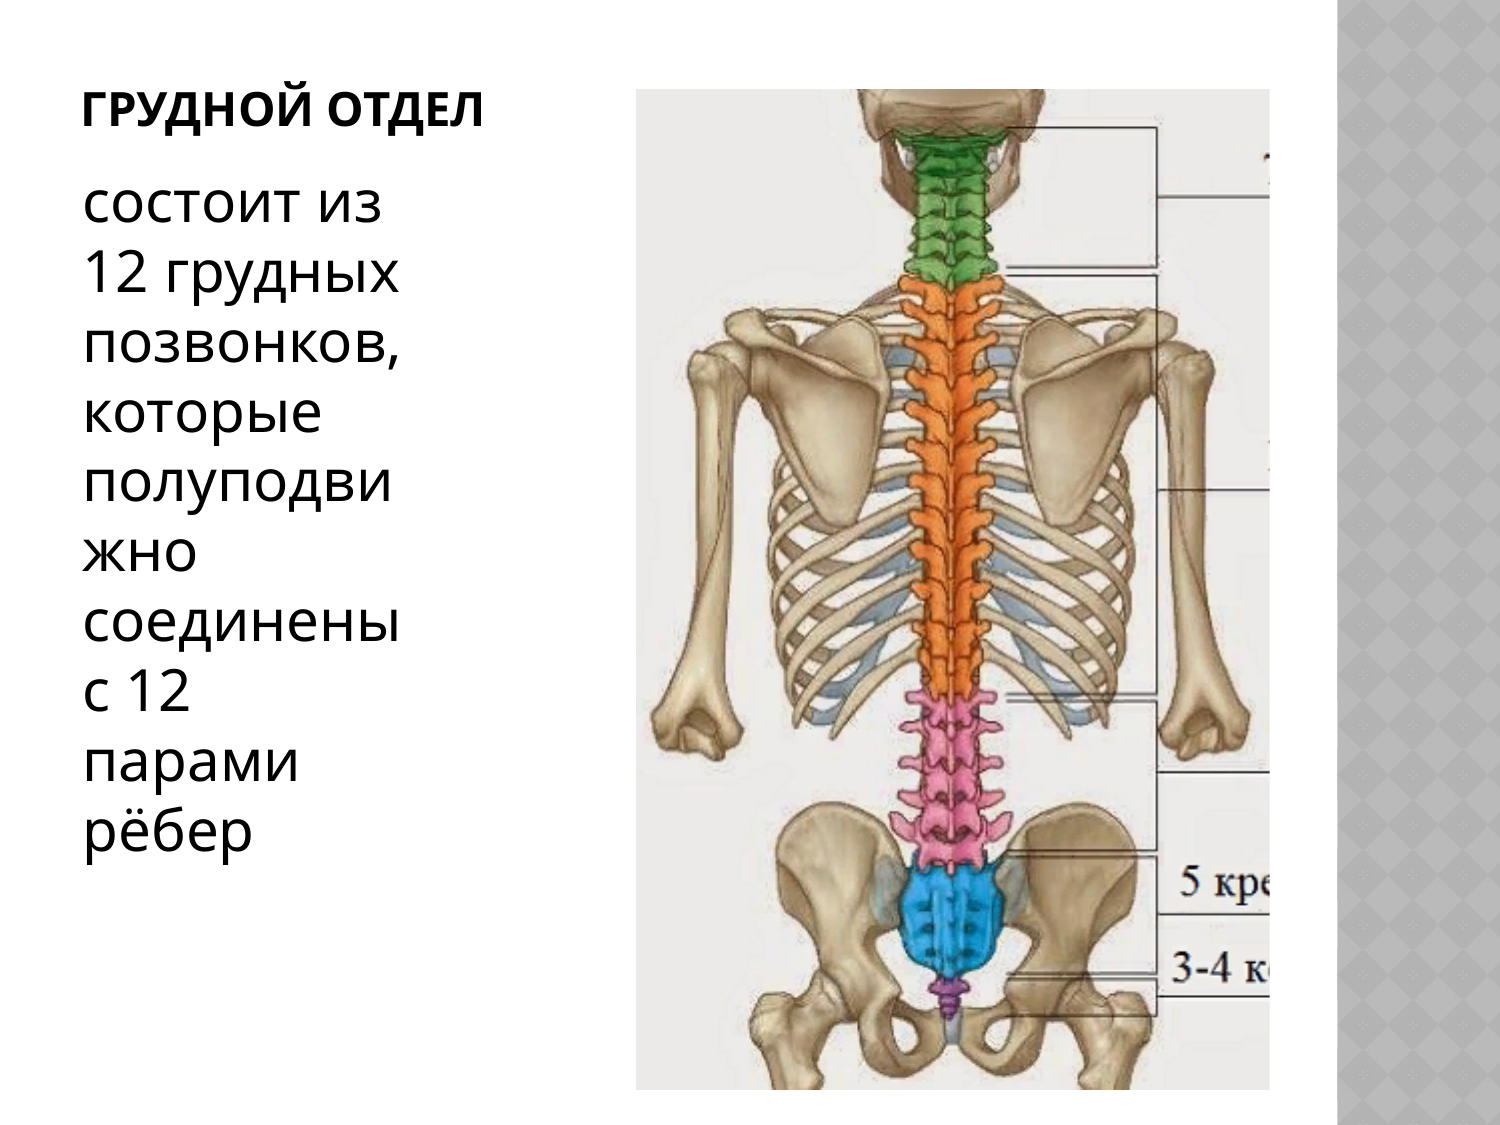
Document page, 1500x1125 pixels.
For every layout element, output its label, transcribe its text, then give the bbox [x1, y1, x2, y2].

list состоит из 12 грудных позвонков, которые полуподвижно соединены с 12 парами рёбер [75, 164, 408, 882]
title Грудной отдел [73, 42, 572, 136]
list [635, 88, 1271, 1090]
